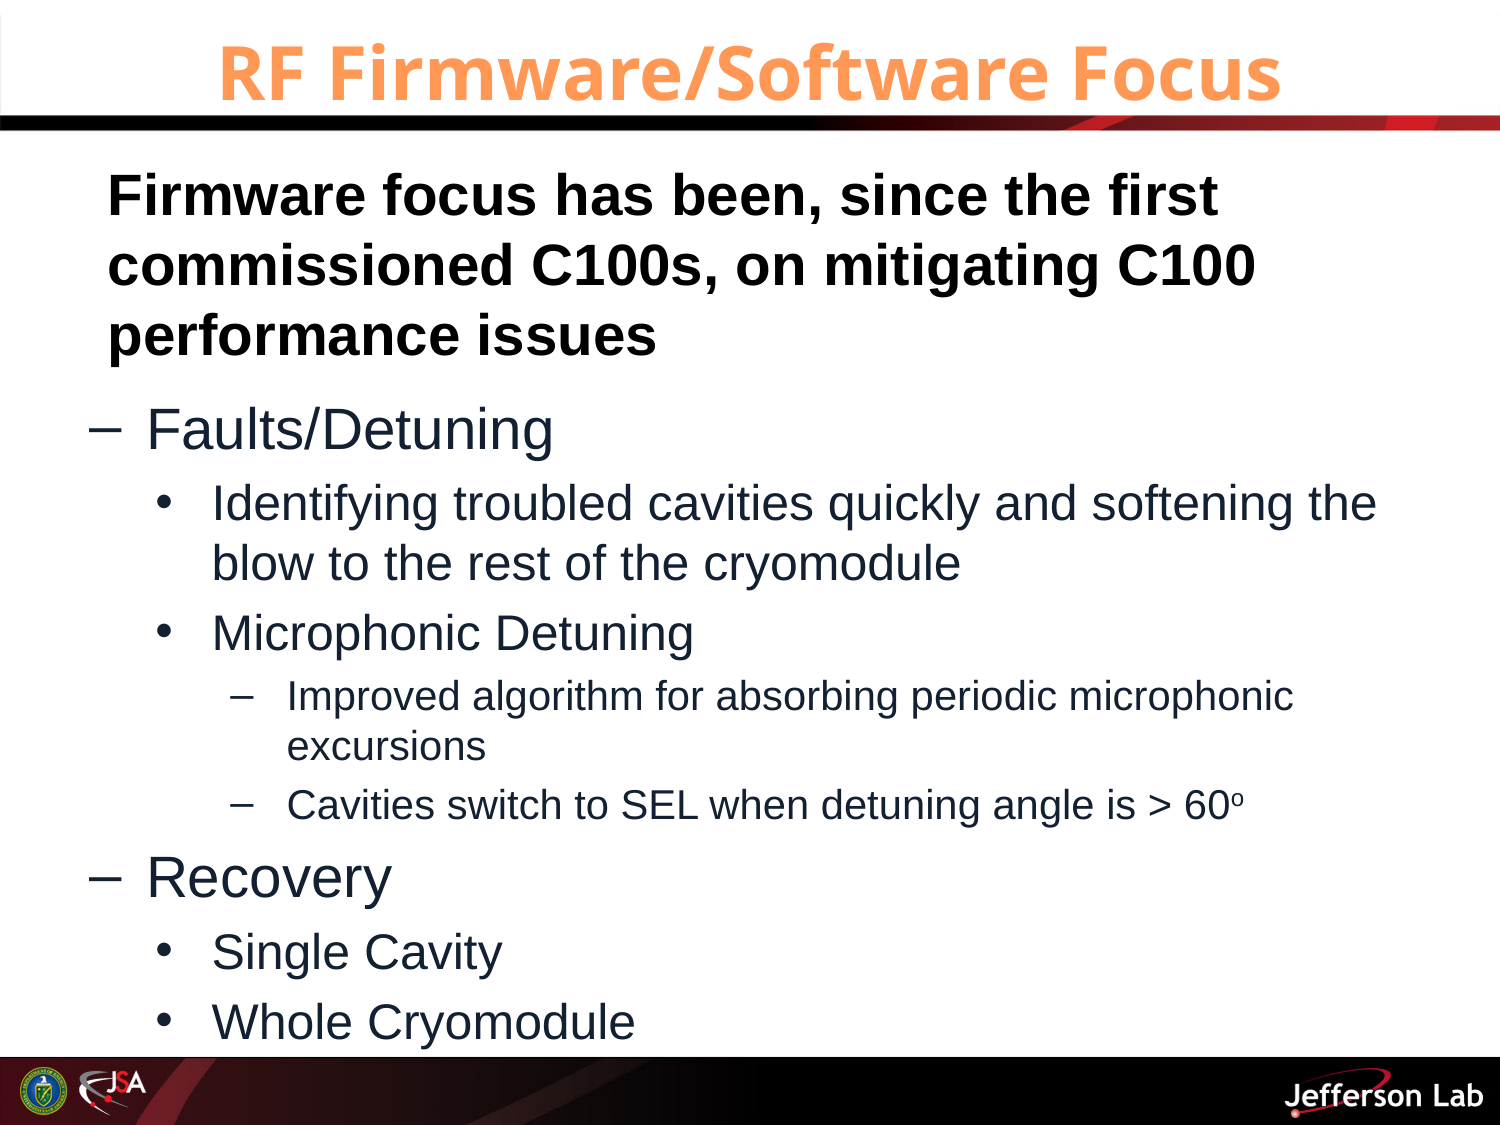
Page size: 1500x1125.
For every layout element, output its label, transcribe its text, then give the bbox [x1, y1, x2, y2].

text_box RF Firmware/Software Focus [74, 17, 1425, 117]
text_box Faults/Detuning Identifying troubled cavities quickly and softening the blow to the rest of the cryomodule Microphonic Detuning Improved algorithm for absorbing periodic microphonic excursions Cavities switch to SEL when detuning angle is > 60o Recovery Single Cavity Whole Cryomodule [75, 383, 1396, 1042]
picture [0, 0, 1500, 1125]
text_box Firmware focus has been, since the first commissioned C100s, on mitigating C100 performance issues [92, 149, 1446, 375]
